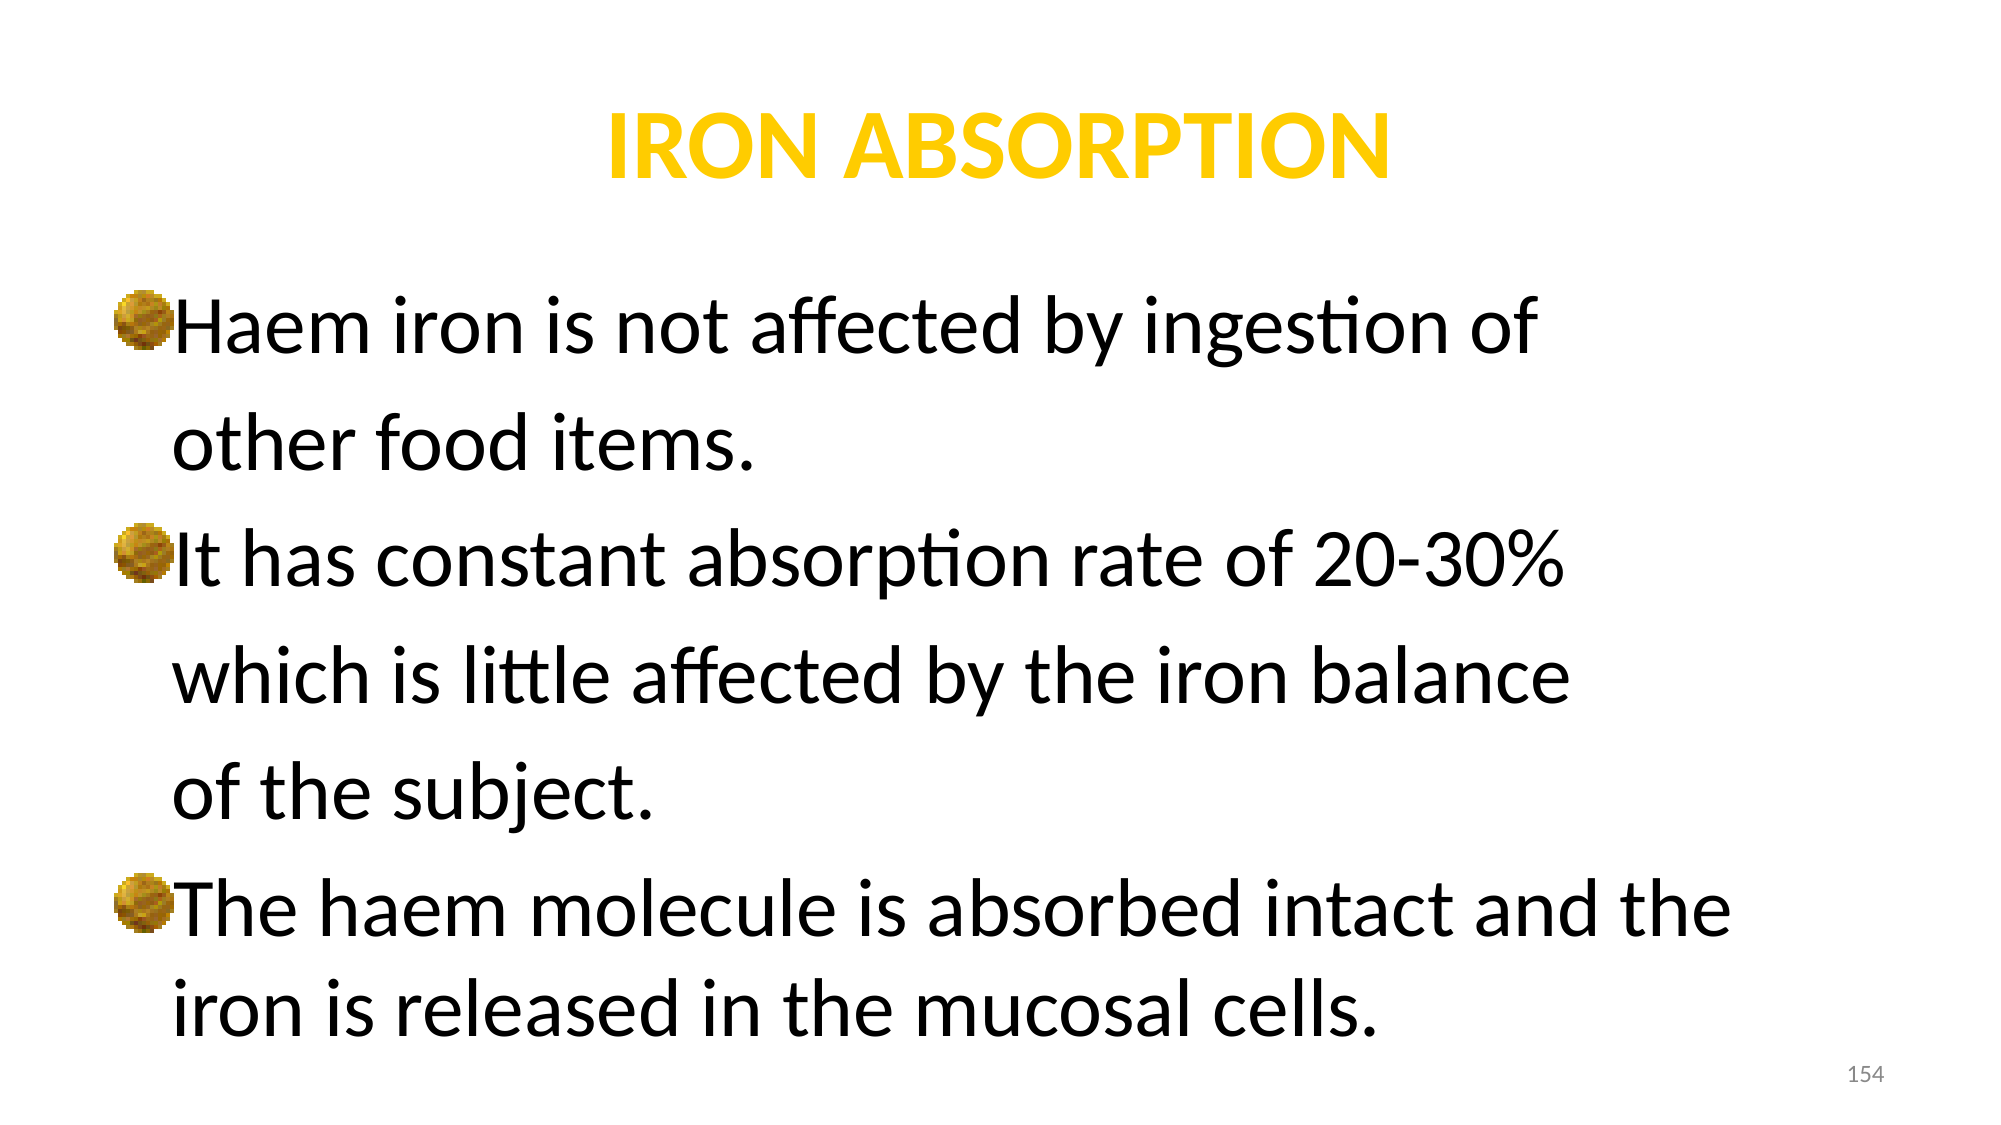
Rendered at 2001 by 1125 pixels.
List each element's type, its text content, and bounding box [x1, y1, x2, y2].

slide_number 154 [1433, 1042, 1900, 1103]
list Haem iron is not affected by ingestion of other food items. It has constant absorption rate of 20-30% which is little affected by the iron balance of the subject. The haem molecule is absorbed intact and the iron is released in the mucosal cells. [99, 262, 1900, 1005]
picture [114, 873, 174, 933]
title IRON ABSORPTION [99, 45, 1900, 233]
picture [114, 290, 174, 350]
picture [114, 523, 174, 583]
